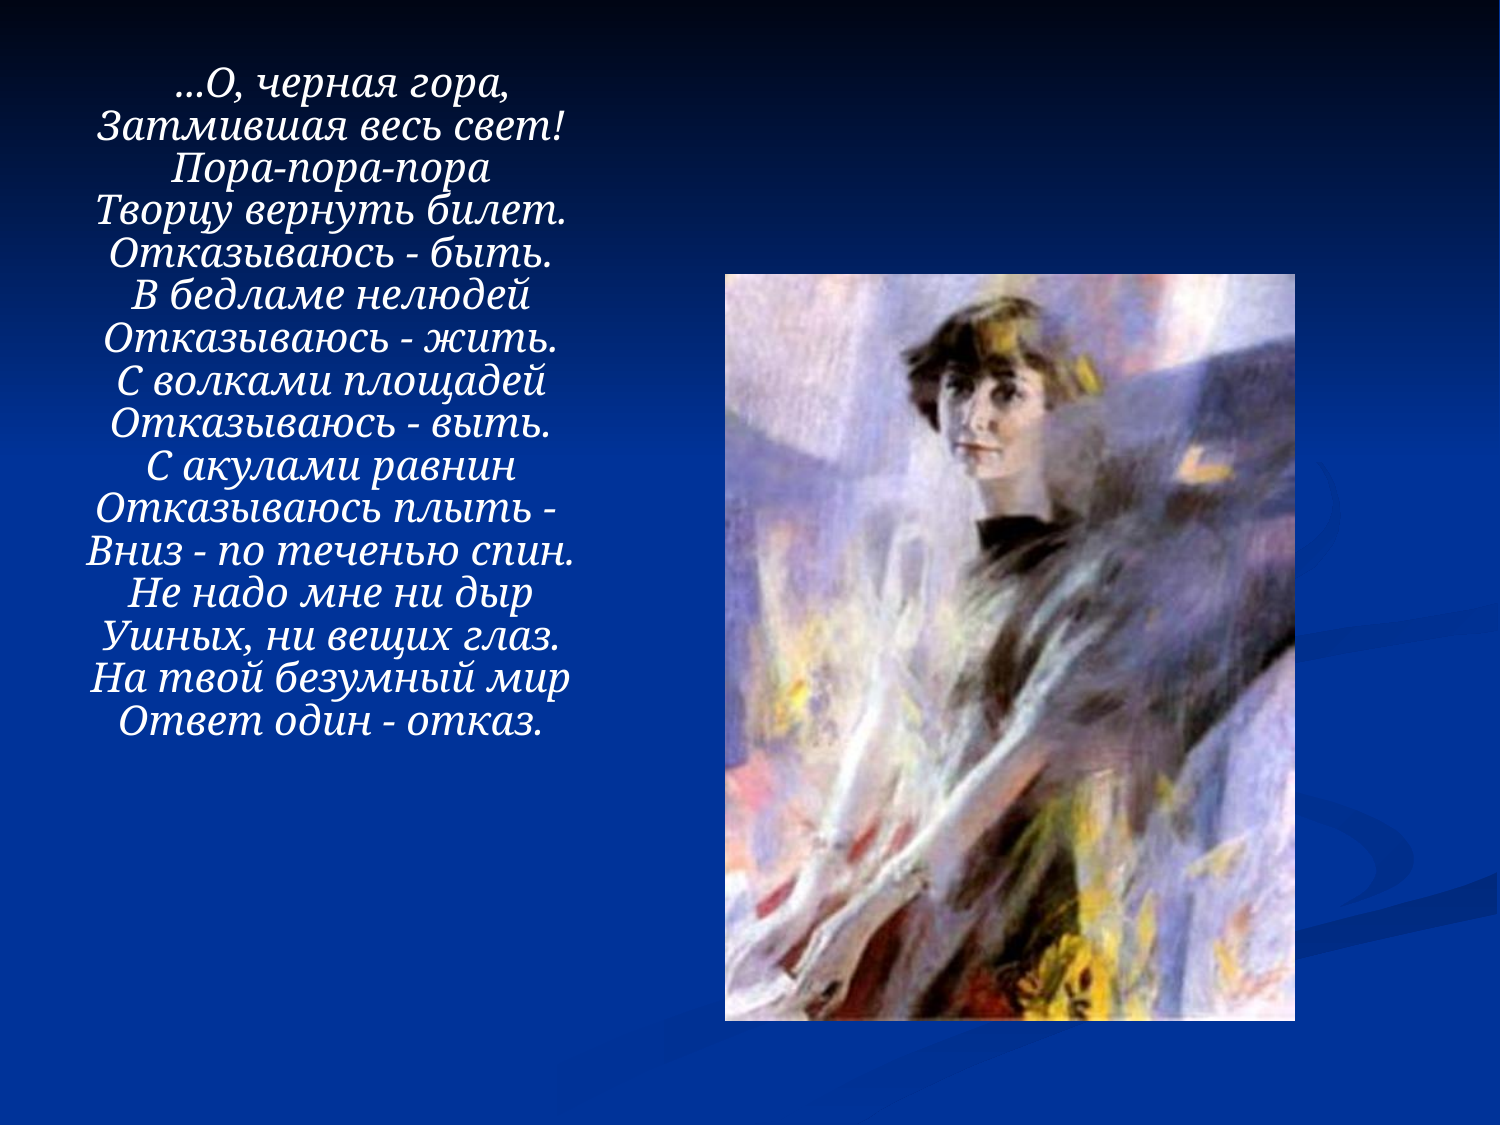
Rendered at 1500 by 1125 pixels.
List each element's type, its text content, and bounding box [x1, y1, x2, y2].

picture [724, 274, 1295, 1021]
list ...О, черная гора, Затмившая весь свет! Пора-пора-пора Творцу вернуть билет. Отказываюсь - быть. В бедламе нелюдей Отказываюсь - жить. С волками площадей Отказываюсь - выть. С акулами равнин Отказываюсь плыть - Вниз - по теченью спин. Не надо мне ни дыр Ушных, ни вещих глаз. На твой безумный мир Ответ один - отказ. [62, 62, 601, 763]
